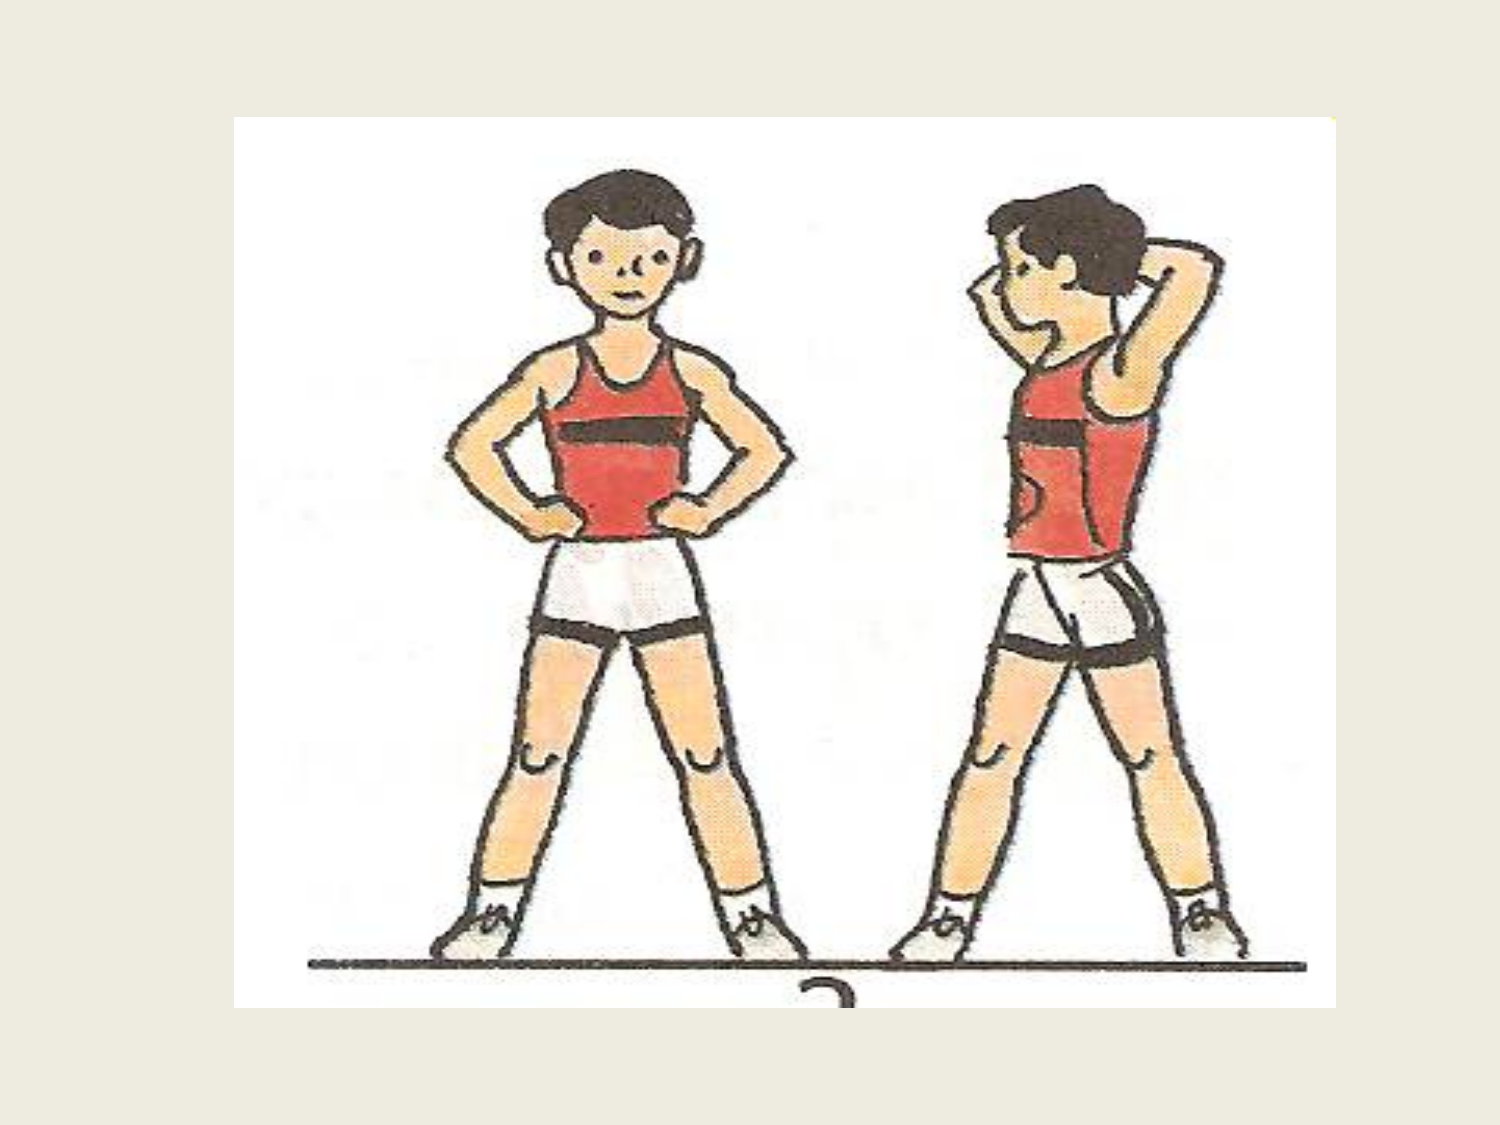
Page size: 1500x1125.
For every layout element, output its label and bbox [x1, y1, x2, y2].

picture [234, 116, 1337, 1008]
